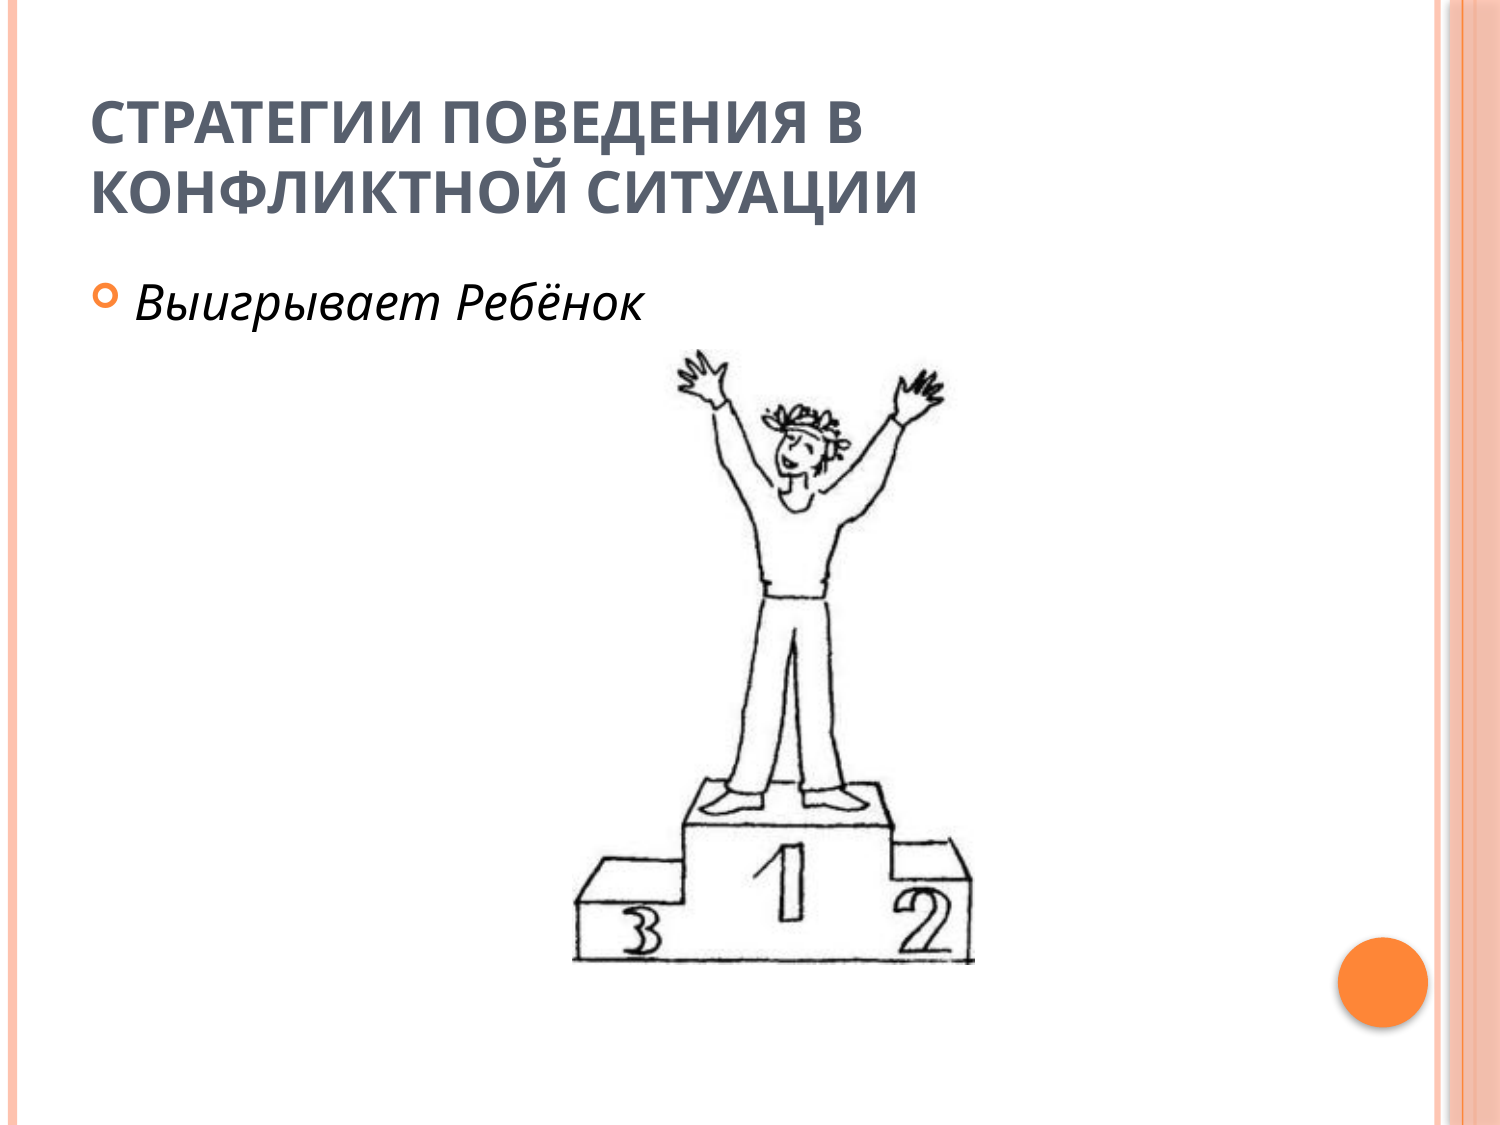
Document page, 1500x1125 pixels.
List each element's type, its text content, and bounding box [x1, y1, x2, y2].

title Стратегии поведения в конфликтной ситуации [75, 45, 1300, 233]
picture [572, 349, 975, 966]
list Выигрывает Ребёнок [75, 262, 1300, 1062]
